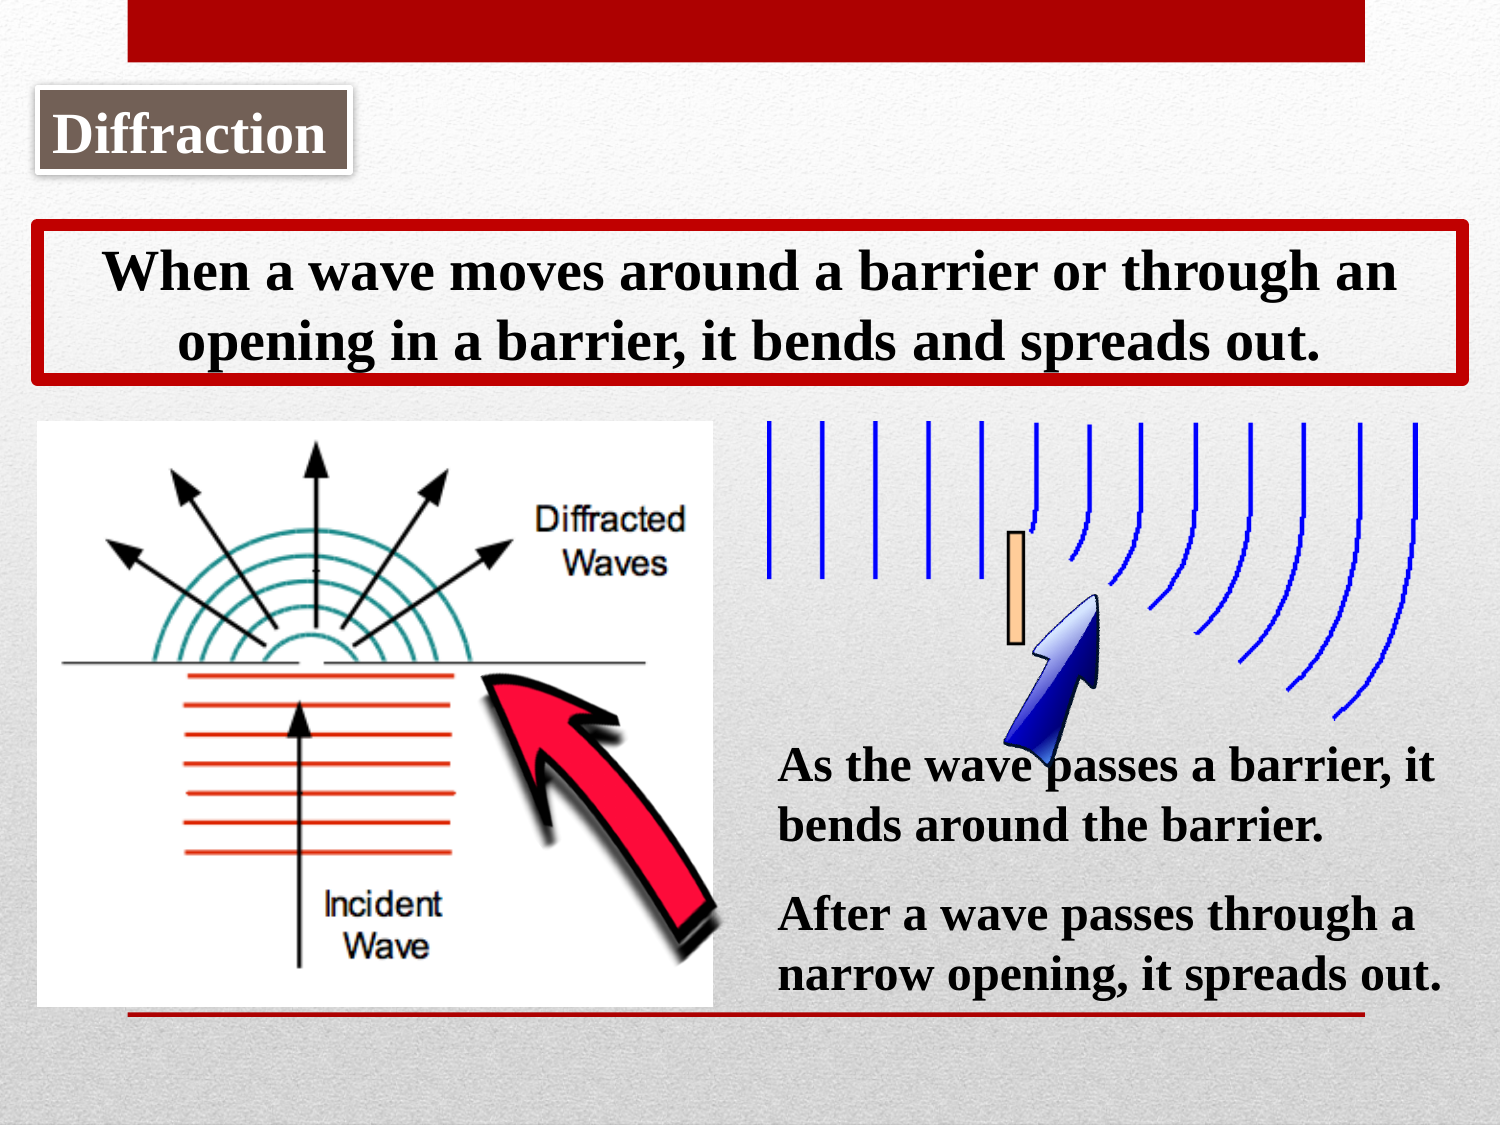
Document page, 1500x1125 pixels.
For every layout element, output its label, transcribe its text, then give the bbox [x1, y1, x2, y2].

picture [36, 420, 775, 1008]
picture [766, 420, 1419, 806]
text_box When a wave moves around a barrier or through an opening in a barrier, it bends and spreads out. [37, 224, 1463, 380]
text_box Diffraction [35, 85, 353, 175]
text_box After a wave passes through a narrow opening, it spreads out. [762, 872, 1483, 1008]
text_box As the wave passes a barrier, it bends around the barrier. [762, 724, 1463, 859]
